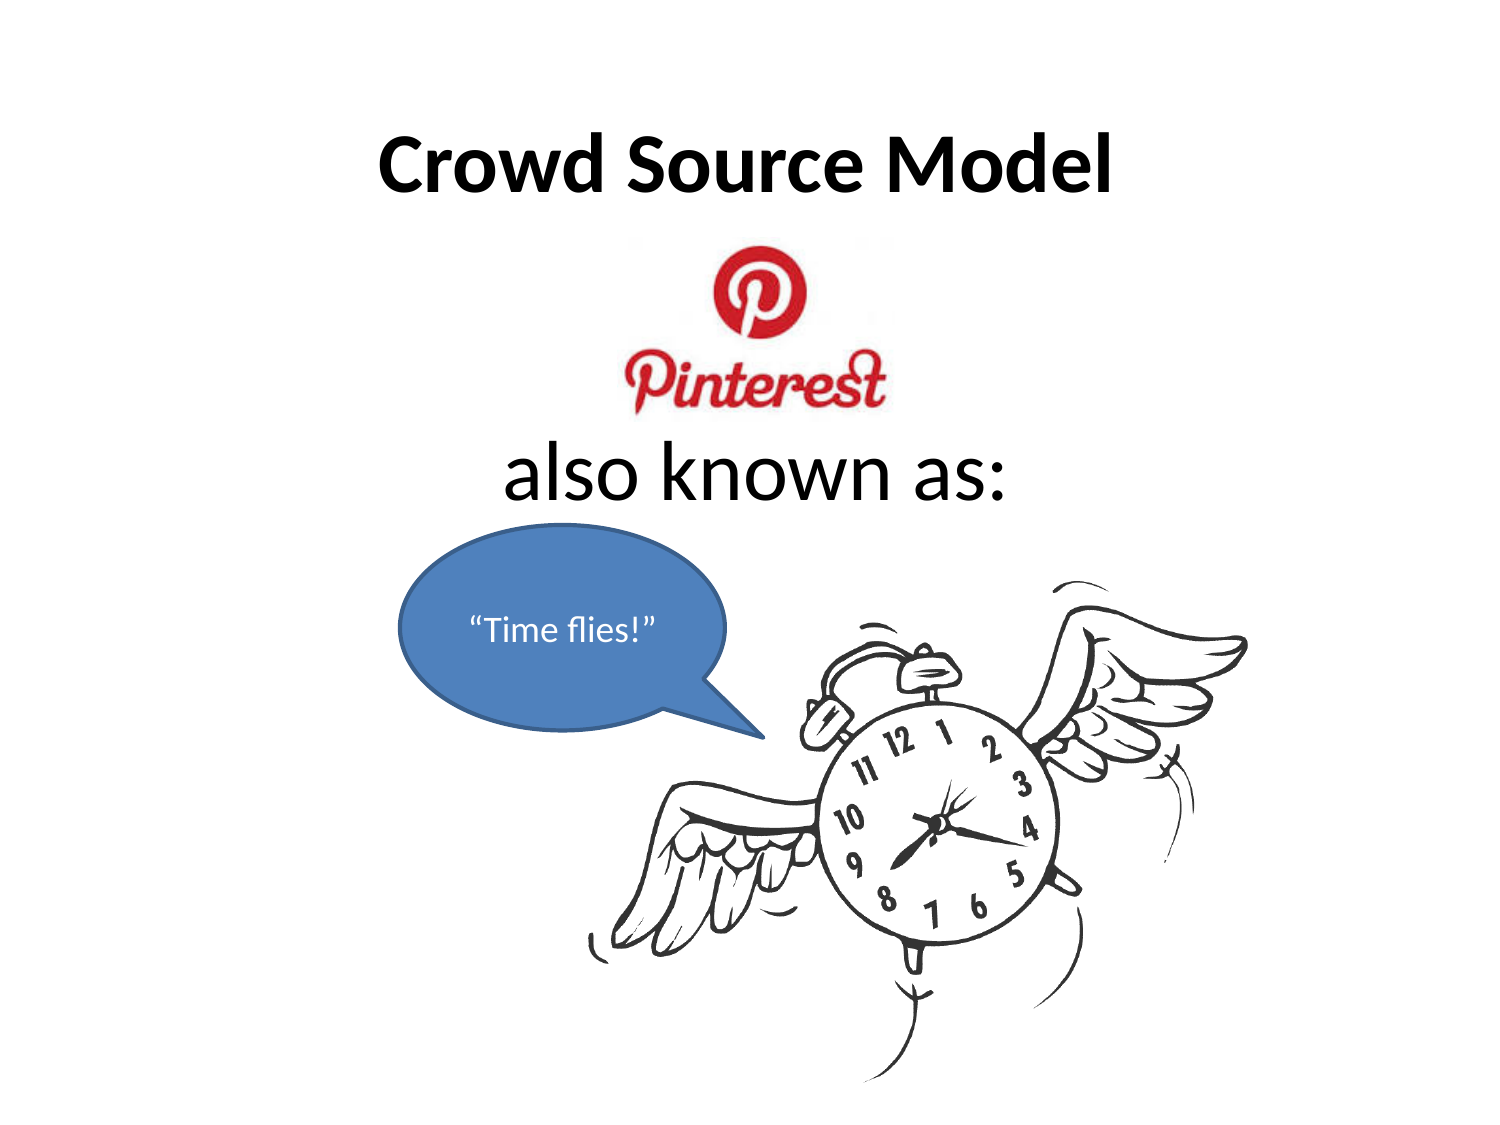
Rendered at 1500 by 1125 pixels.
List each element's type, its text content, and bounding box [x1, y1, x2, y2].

picture [587, 578, 1251, 1083]
picture [617, 237, 895, 423]
text_box “Time flies!” [397, 522, 706, 733]
title Crowd Source Model also known as: [37, 98, 1475, 629]
